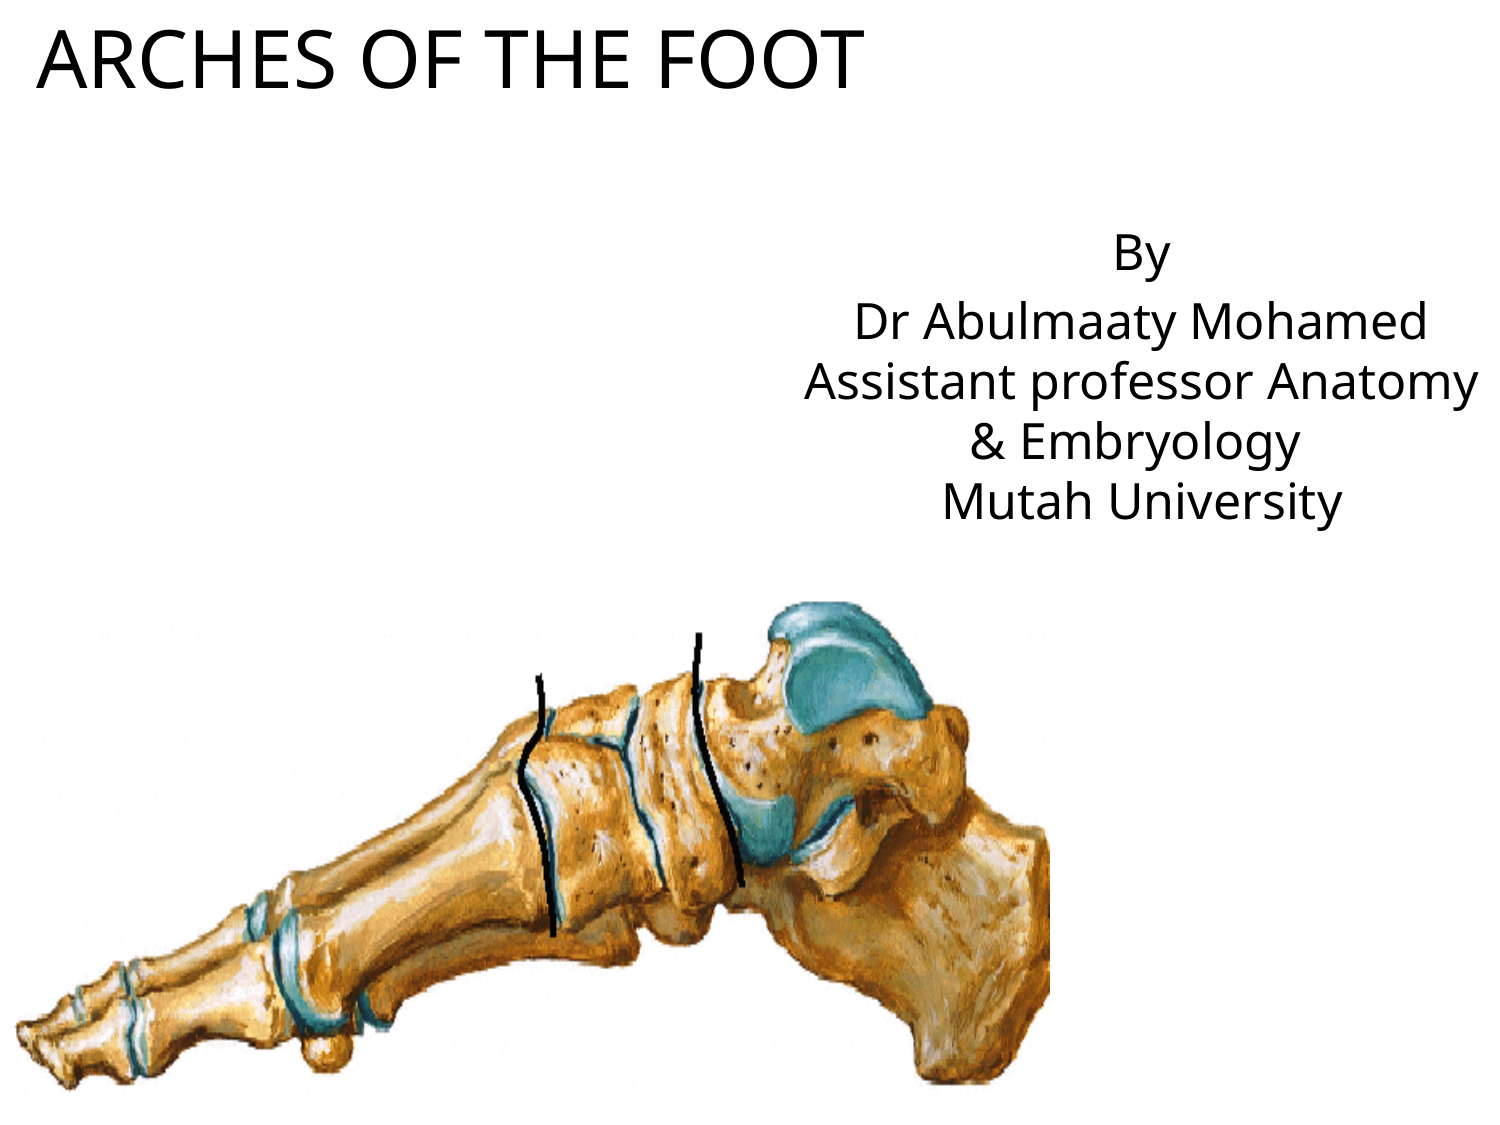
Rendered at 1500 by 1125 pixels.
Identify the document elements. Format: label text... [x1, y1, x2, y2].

list By Dr Abulmaaty Mohamed Assistant professor Anatomy & Embryology Mutah University [766, 212, 1500, 675]
title ARCHES OF THE FOOT [0, 0, 1500, 113]
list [12, 562, 1051, 1101]
